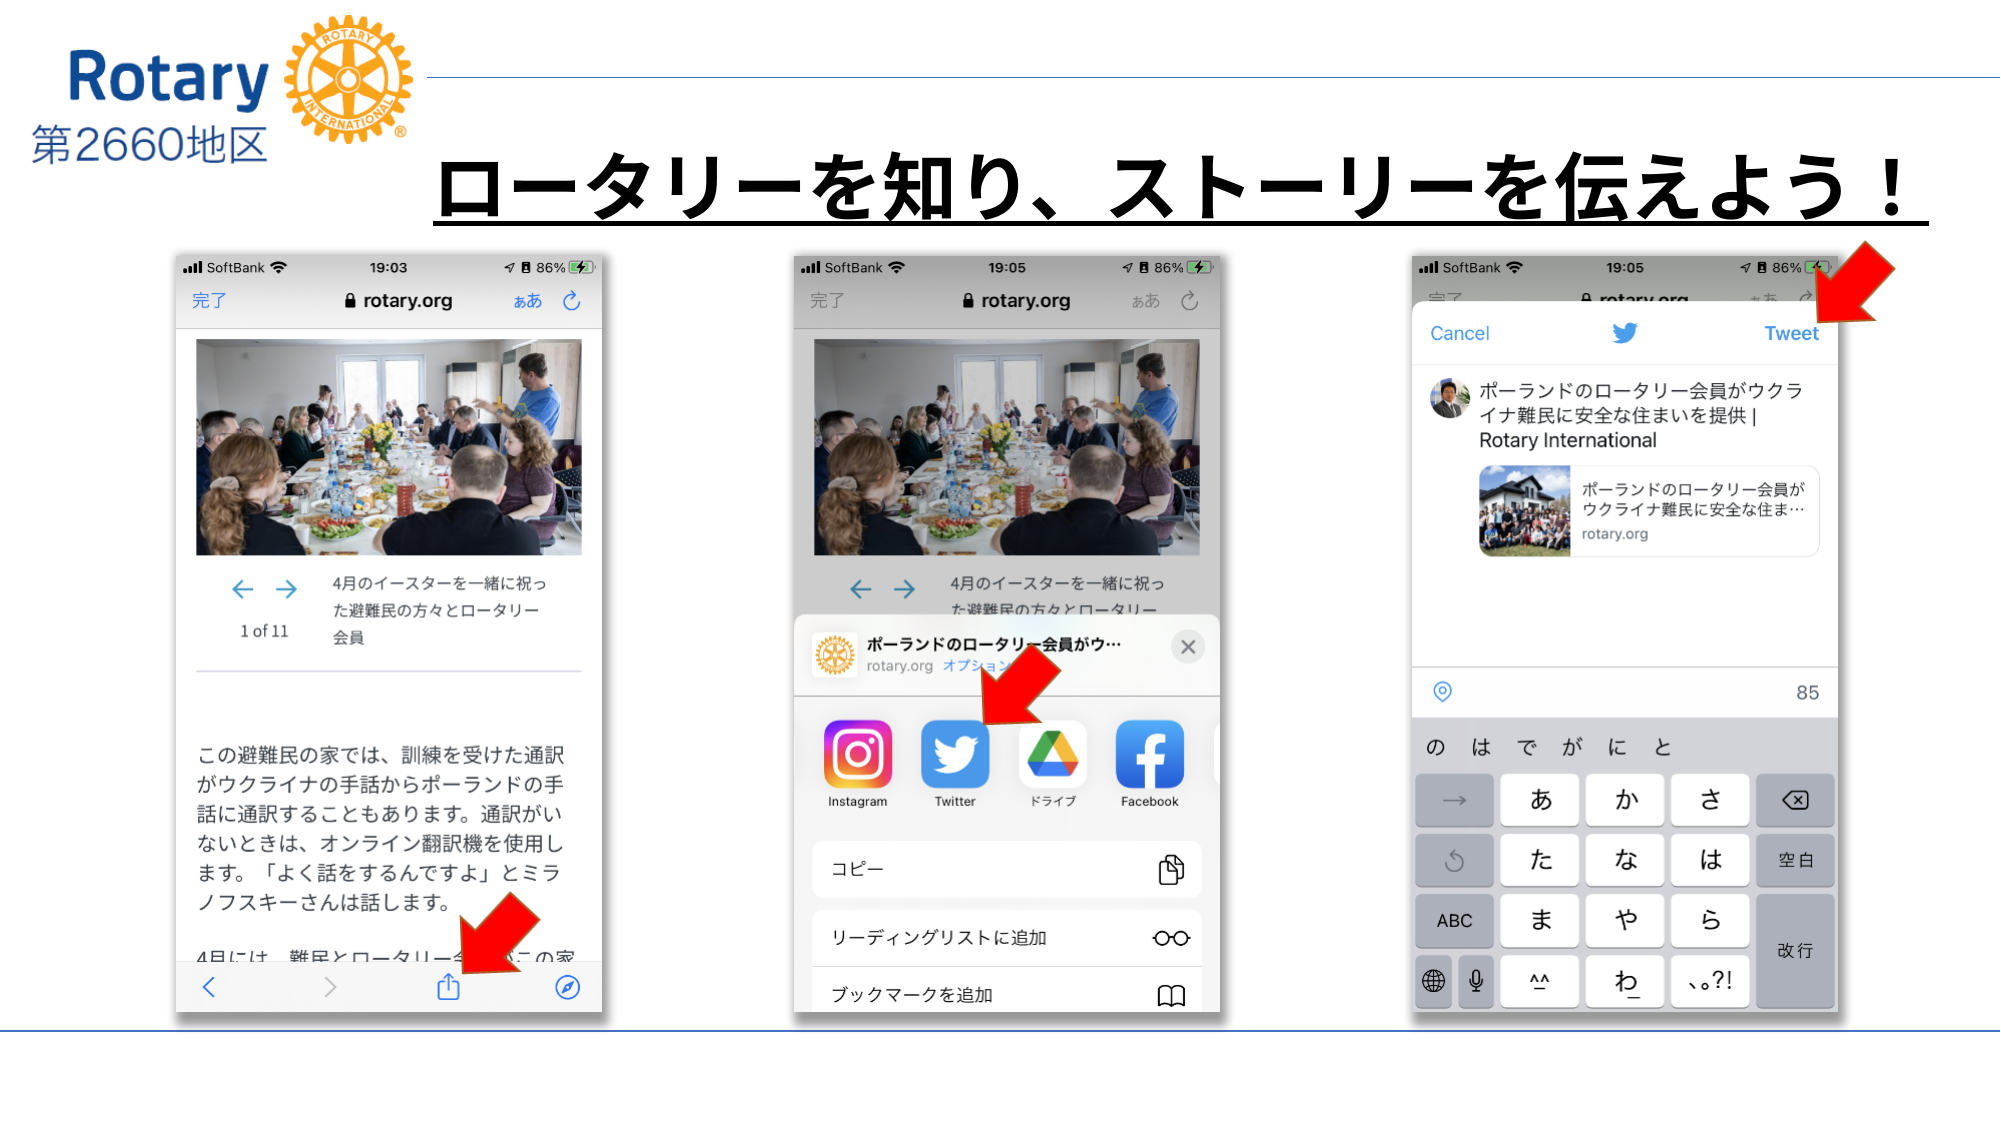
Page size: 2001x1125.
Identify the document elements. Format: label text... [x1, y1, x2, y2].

text_box ロータリーを知り、ストーリーを伝えよう！ [409, 132, 1954, 257]
picture [23, 15, 427, 179]
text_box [794, 256, 1220, 1013]
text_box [1412, 240, 1896, 1013]
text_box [176, 256, 602, 1013]
